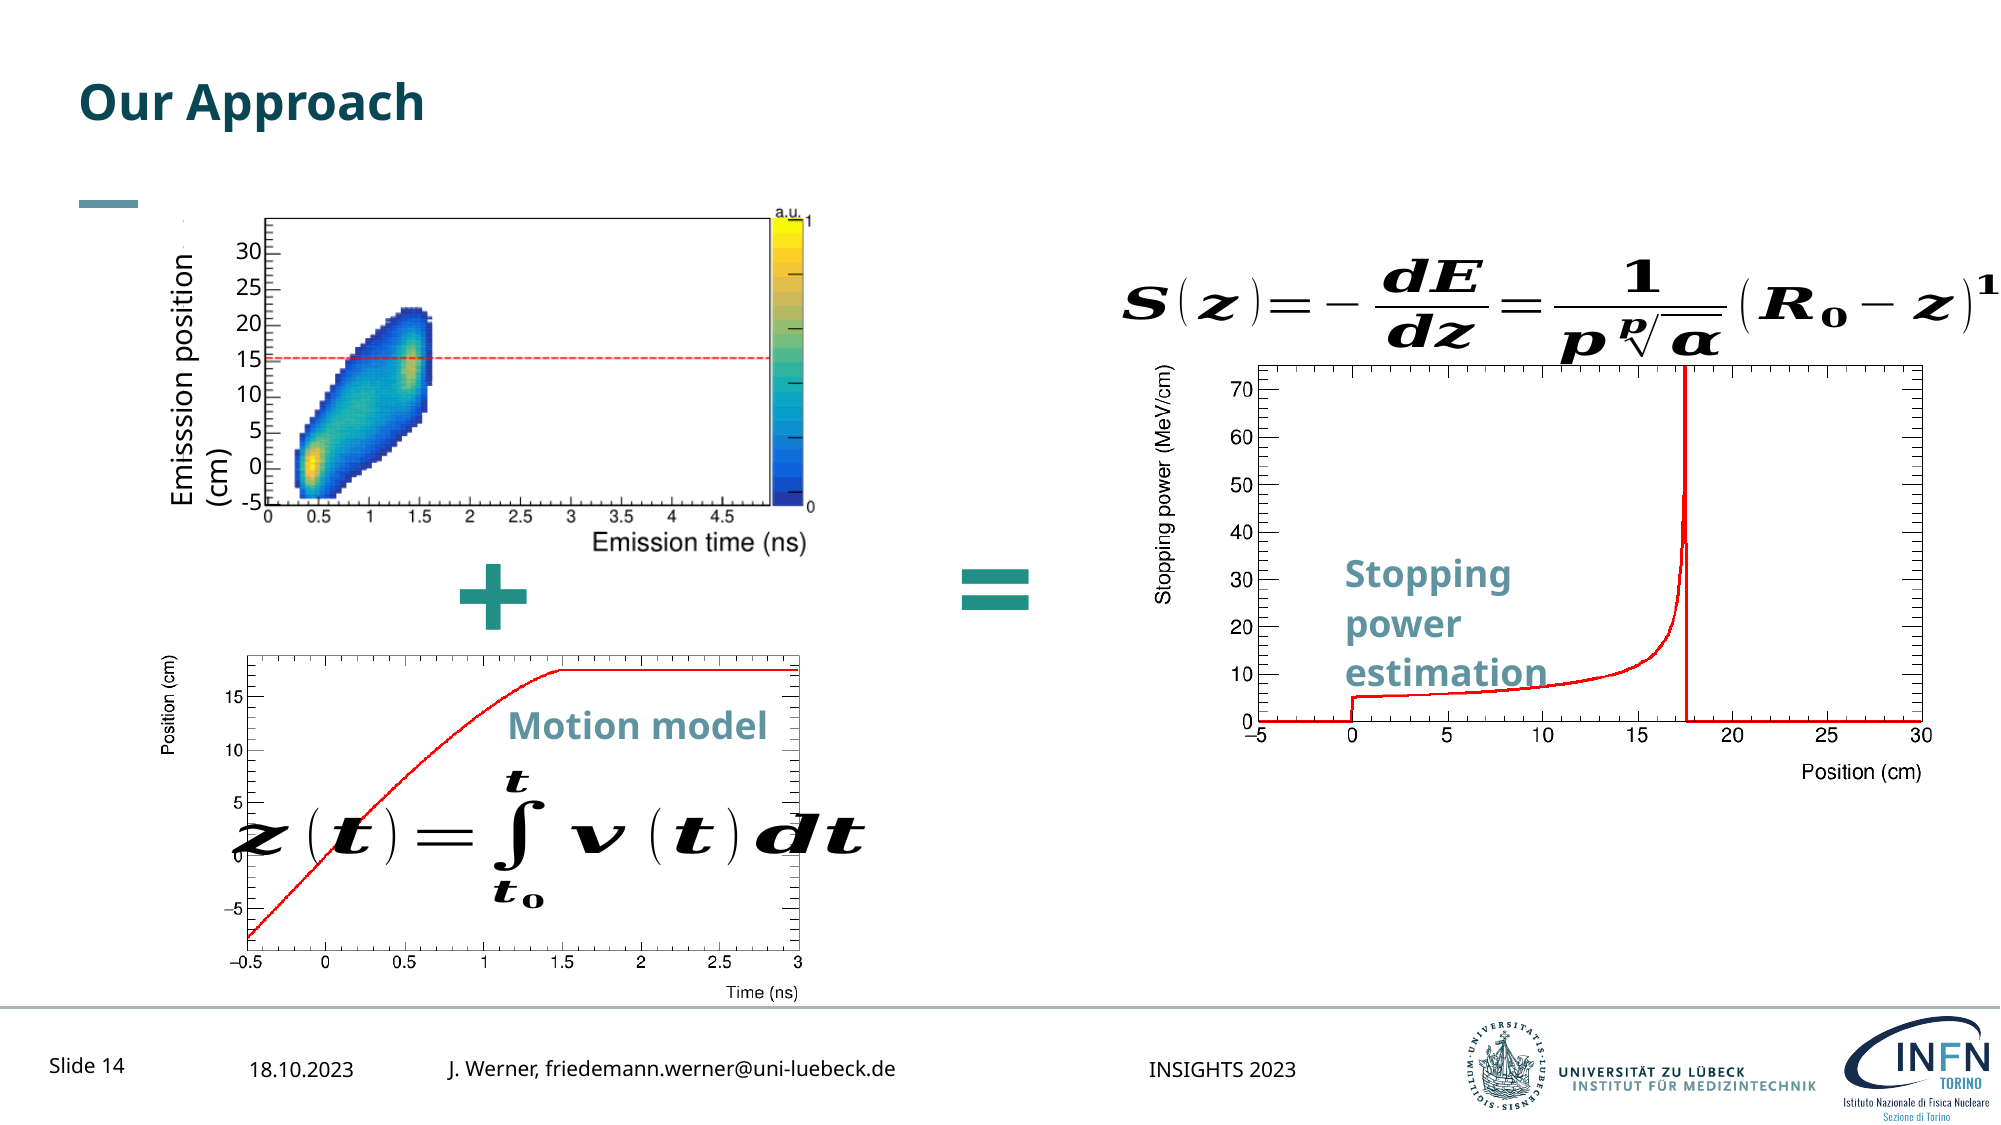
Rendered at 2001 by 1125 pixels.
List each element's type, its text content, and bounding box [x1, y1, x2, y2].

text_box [142, 642, 871, 1005]
picture [1844, 1016, 1989, 1121]
text_box = [956, 531, 1117, 635]
text_box + [454, 564, 706, 642]
title Our Approach [78, 64, 1922, 128]
slide_number Slide 14 [49, 1053, 168, 1080]
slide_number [248, 1059, 367, 1080]
picture [1447, 1008, 1834, 1125]
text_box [175, 191, 839, 564]
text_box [1117, 253, 2000, 792]
footer J. Werner, friedemann.werner@uni-luebeck.de [448, 1056, 905, 1080]
